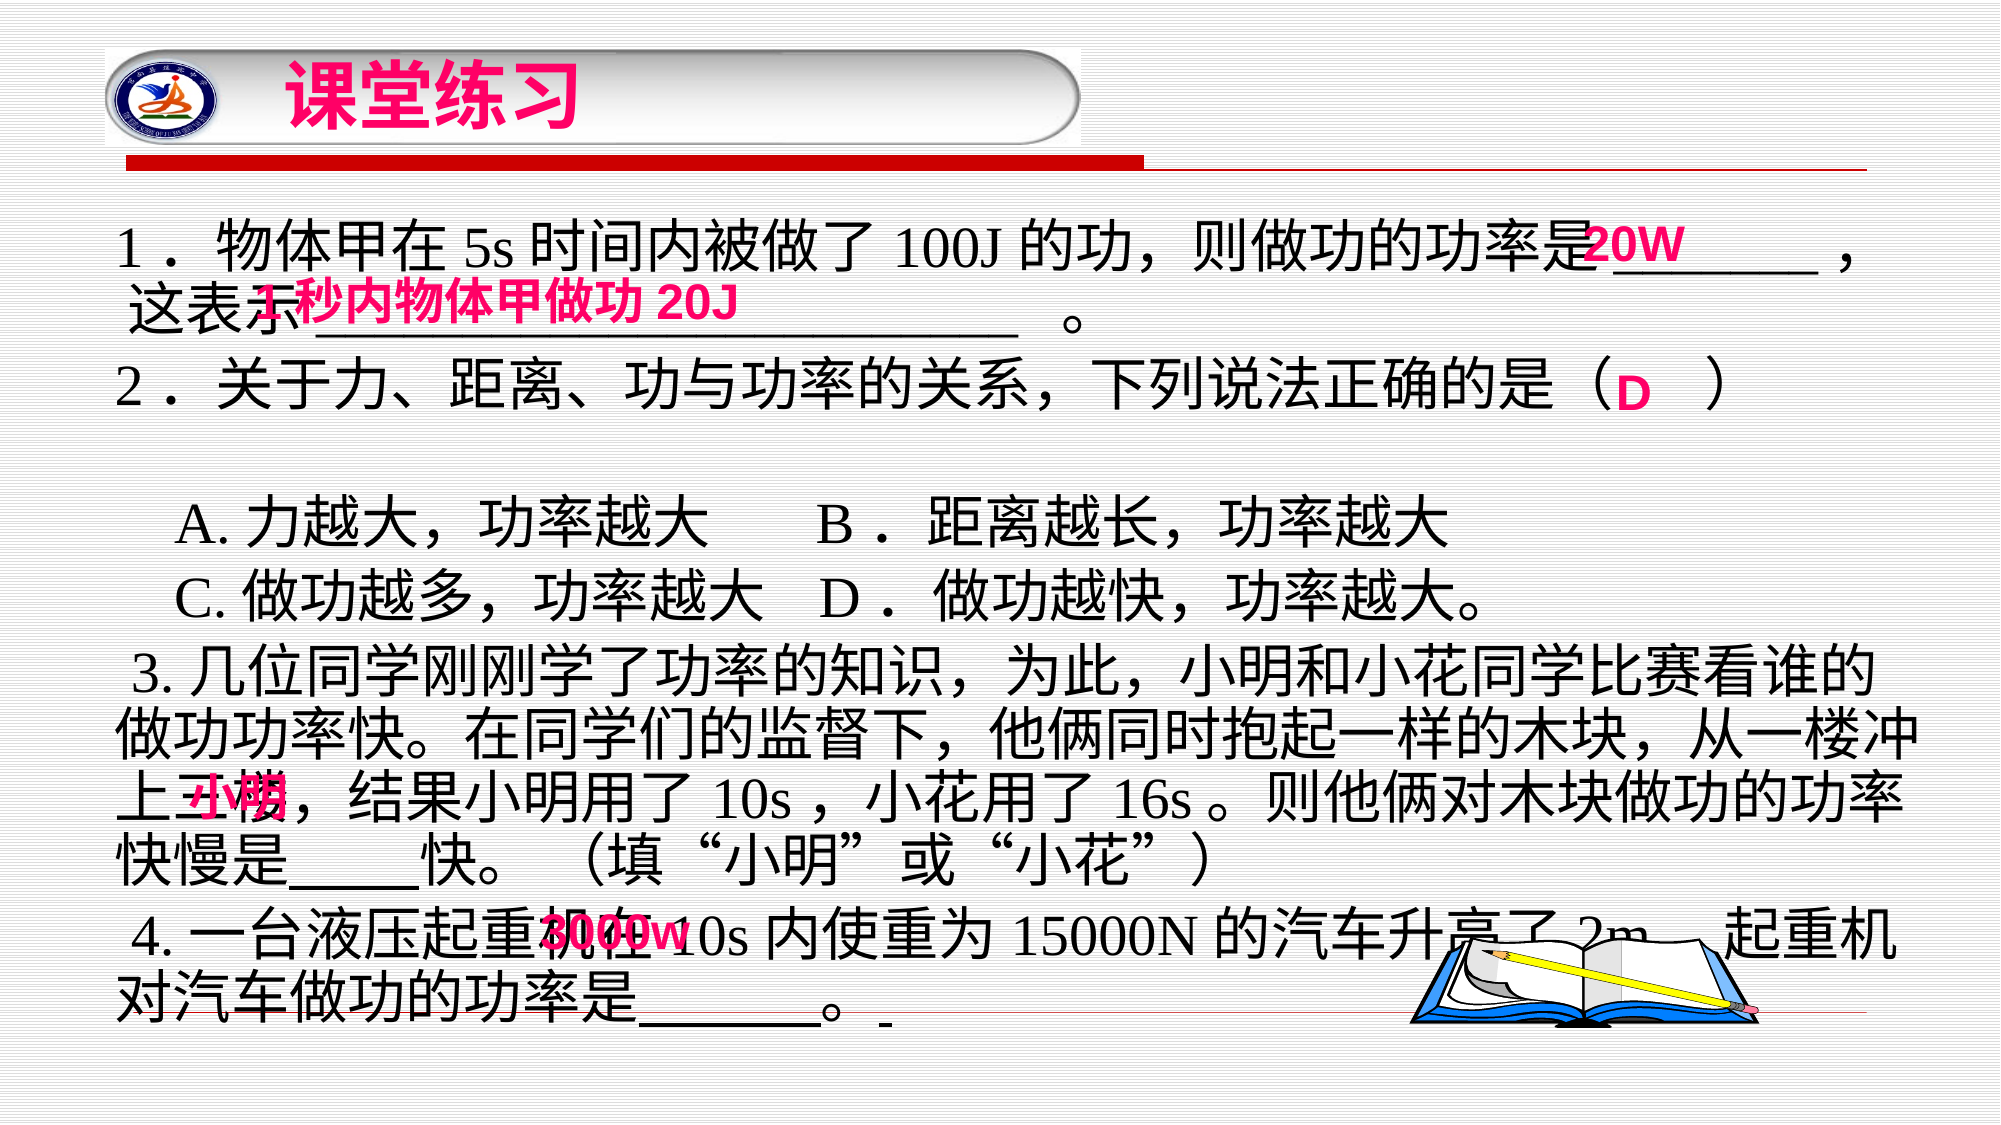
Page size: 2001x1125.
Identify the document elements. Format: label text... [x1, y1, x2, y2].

text_box 小明 [174, 758, 426, 833]
text_box 课堂练习 [78, 28, 790, 159]
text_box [1409, 928, 1760, 1029]
text_box 1秒内物体甲做功20J [239, 261, 1067, 337]
text_box 20W [1567, 204, 1799, 279]
picture [790, 49, 1081, 145]
text_box 3000w [525, 891, 881, 967]
text_box 1．物体甲在5s时间内被做了100J的功，则做功的功率是_______， 这表示________________________ 。 2．关于力、距离、功与功率的关系，下列说法正确的是（ ） A.力越大，功率越大 B．距离越长，功率越大 C.做功越多，功率越大 D．做功越快，功率越大。 3.几位同学刚刚学了功率的知识，为此，小明和小花同学比赛看谁的做功功率快。在同学们的监督下，他俩同时抱起一样的木块，从一楼冲上三楼，结果小明用了10s，小花用了16s。则他俩对木块做功的功率快慢是 快。 （填“小明”或“小花”） 4.一台液压起重机在10s内使重为15000N的汽车升高了2m，起重机对汽车做功的功率是 。 [43, 210, 1944, 1049]
text_box D [1600, 352, 1727, 428]
